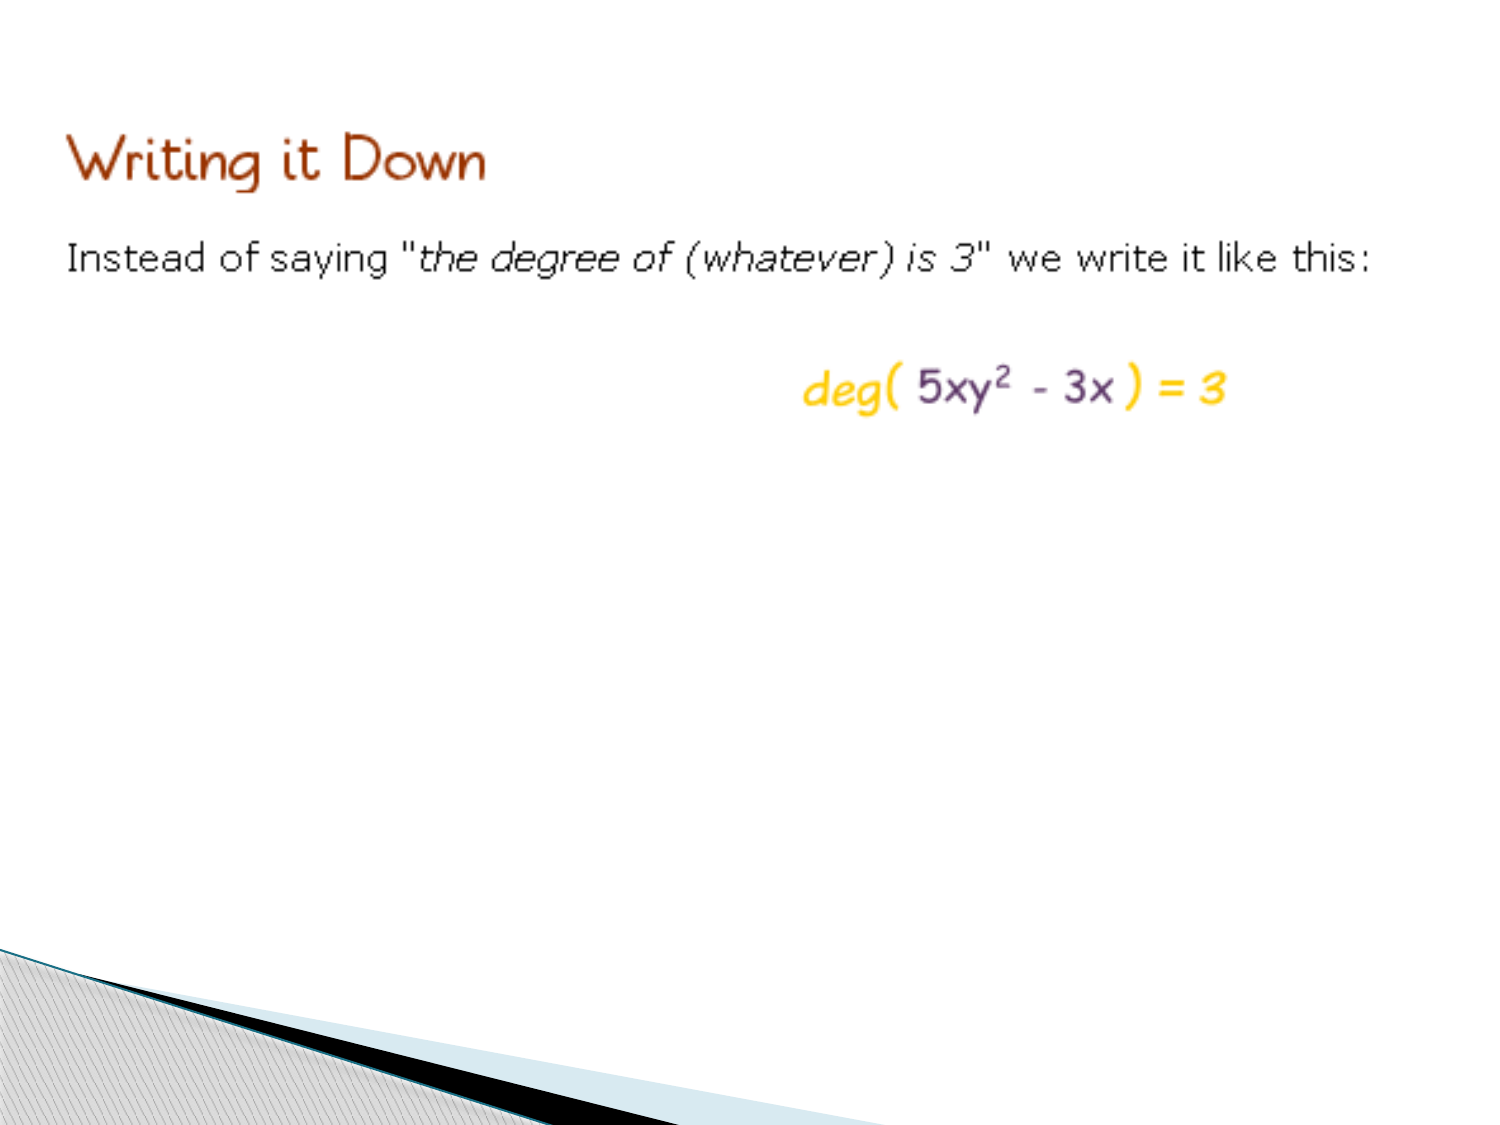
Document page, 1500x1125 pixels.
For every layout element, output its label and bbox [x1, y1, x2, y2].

picture [24, 87, 1479, 476]
